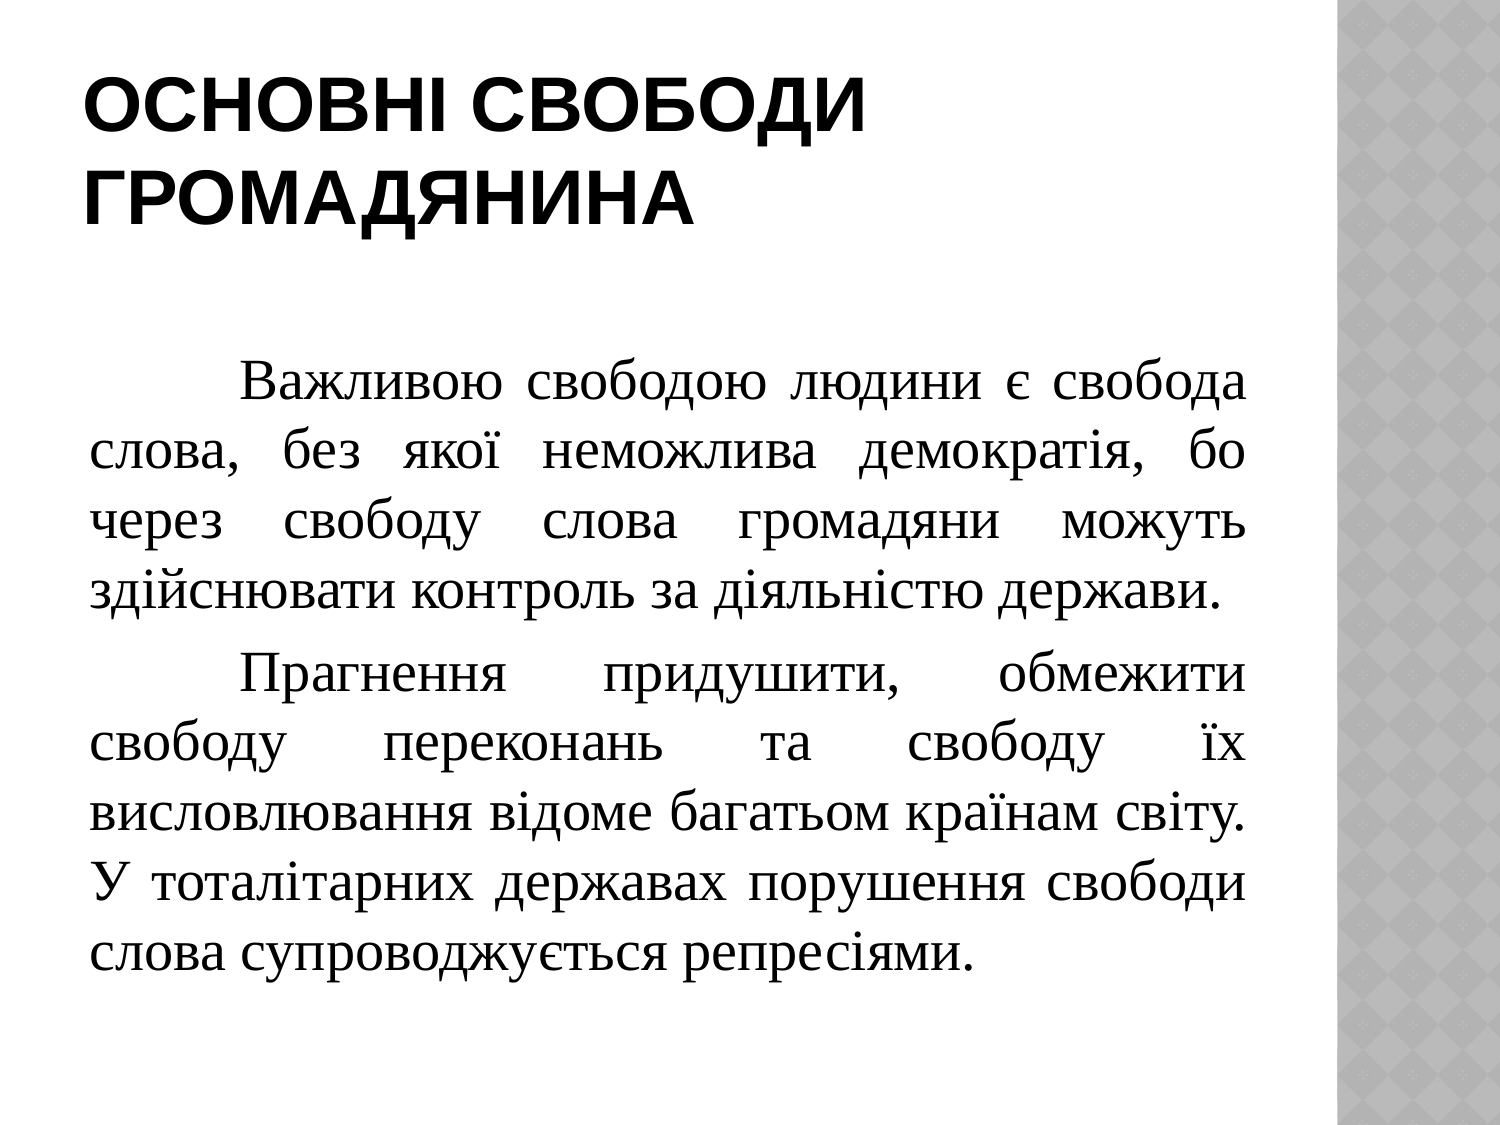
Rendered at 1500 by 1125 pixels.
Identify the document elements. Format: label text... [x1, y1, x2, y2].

title Основні свободи громадянина [75, 52, 1263, 240]
list Важливою свободою людини є свобода слова, без якої неможлива демократія, бо через свободу слова громадяни можуть здійснювати контроль за діяльністю держави. Прагнення придушити, обмежити свободу переконань та свободу їх висловлювання відоме багатьом країнам світу. У тоталітарних державах порушення свободи слова супроводжується репресіями. [75, 264, 1263, 1059]
